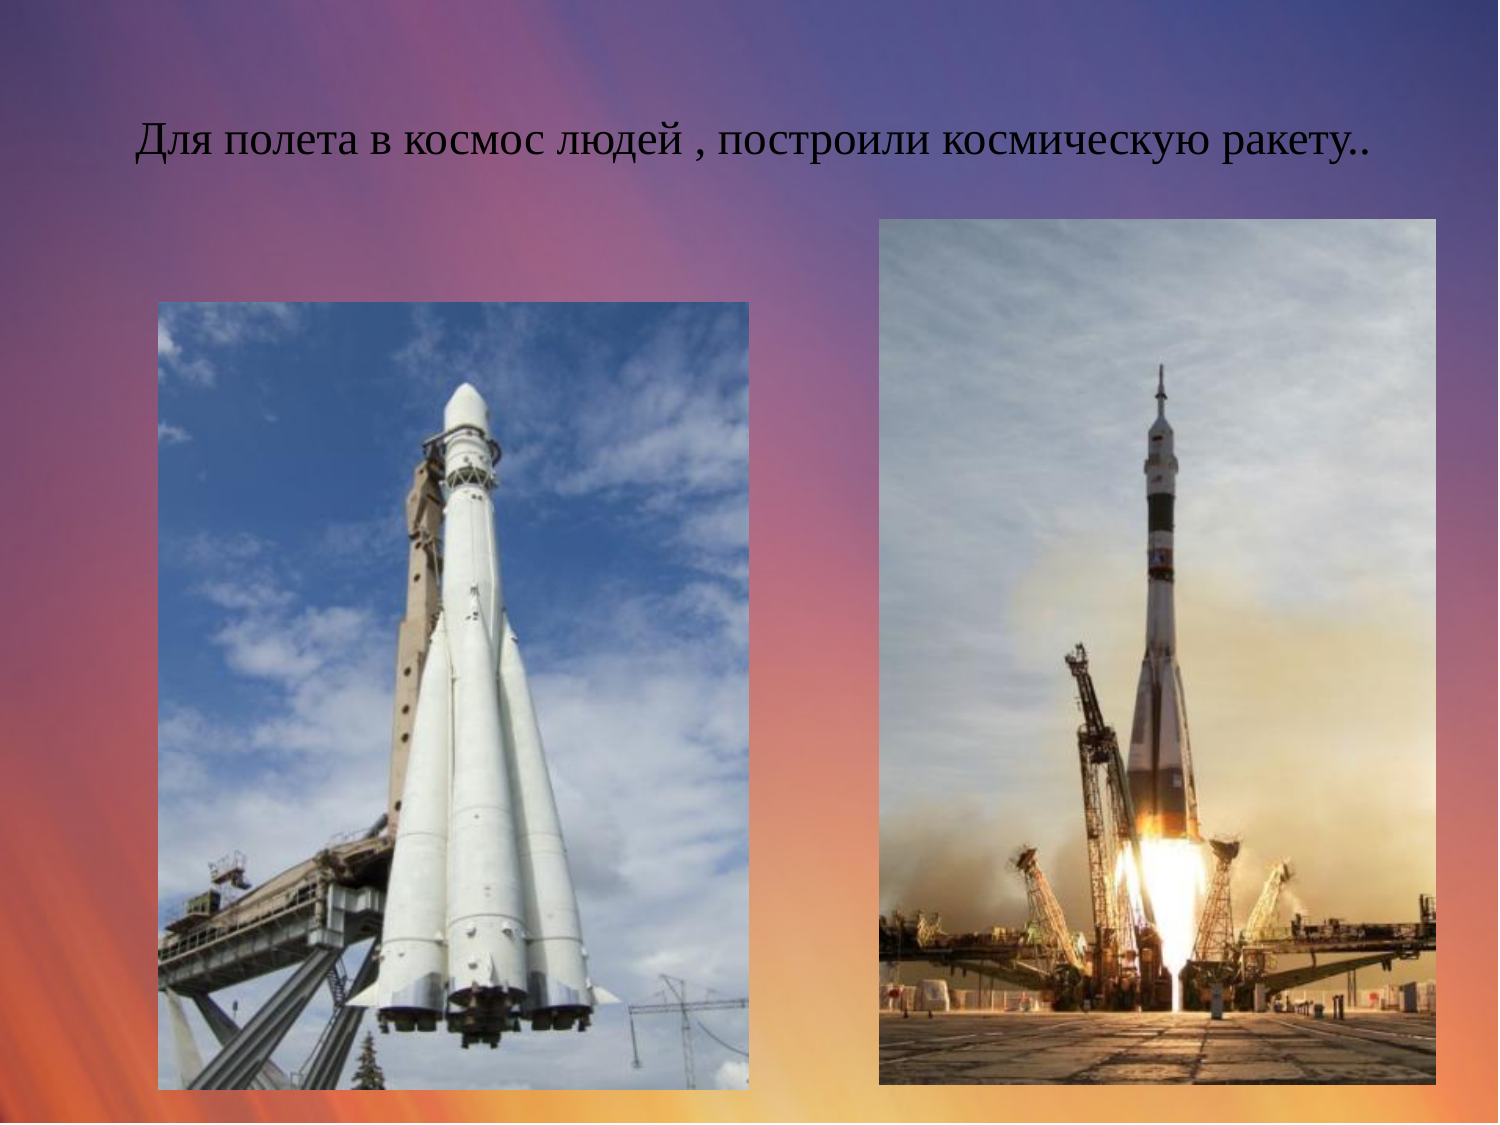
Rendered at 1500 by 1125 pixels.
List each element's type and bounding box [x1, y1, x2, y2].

picture [0, 0, 1499, 1123]
list [158, 302, 750, 1091]
list [879, 219, 1436, 1086]
